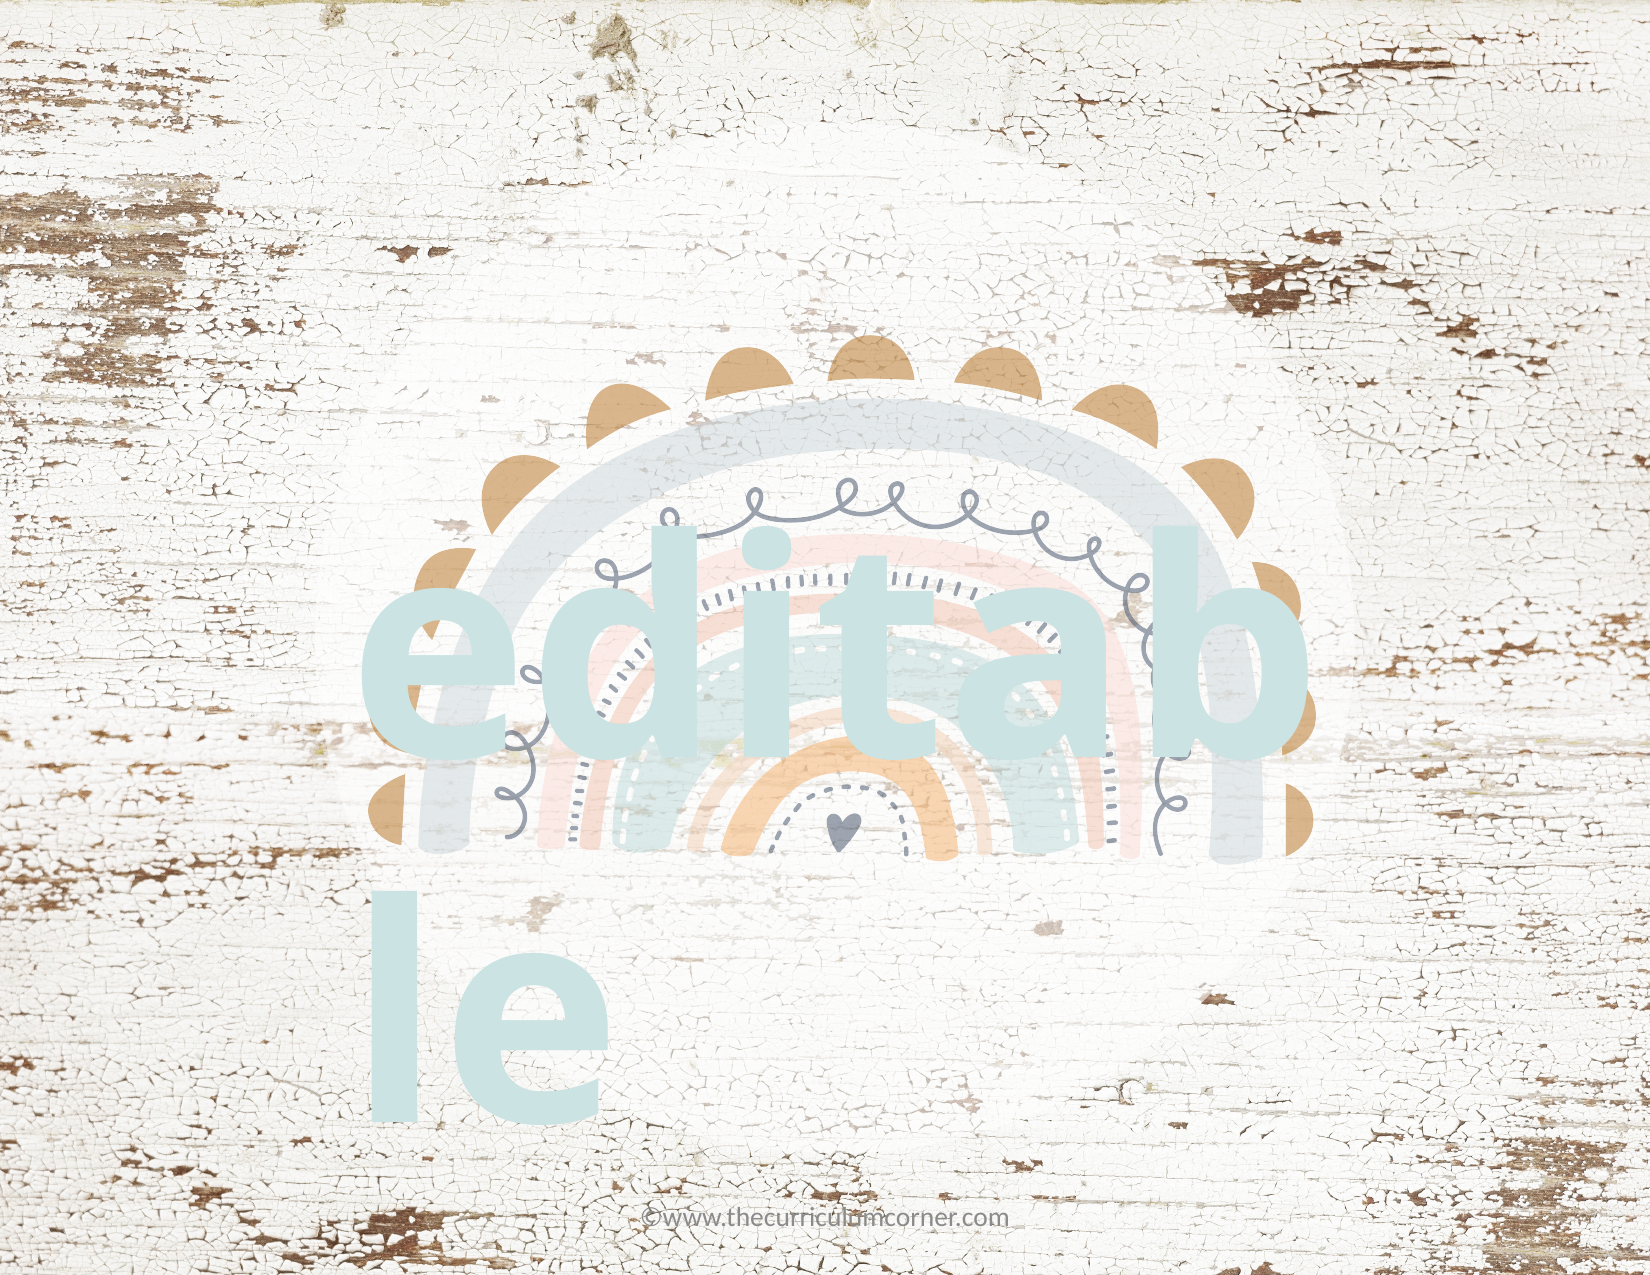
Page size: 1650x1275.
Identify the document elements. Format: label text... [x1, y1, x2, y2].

picture [0, 0, 1650, 1275]
footer ©www.thecurriculumcorner.com [546, 1191, 1104, 1250]
text_box editable [334, 445, 1400, 1191]
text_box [314, 121, 1355, 1154]
